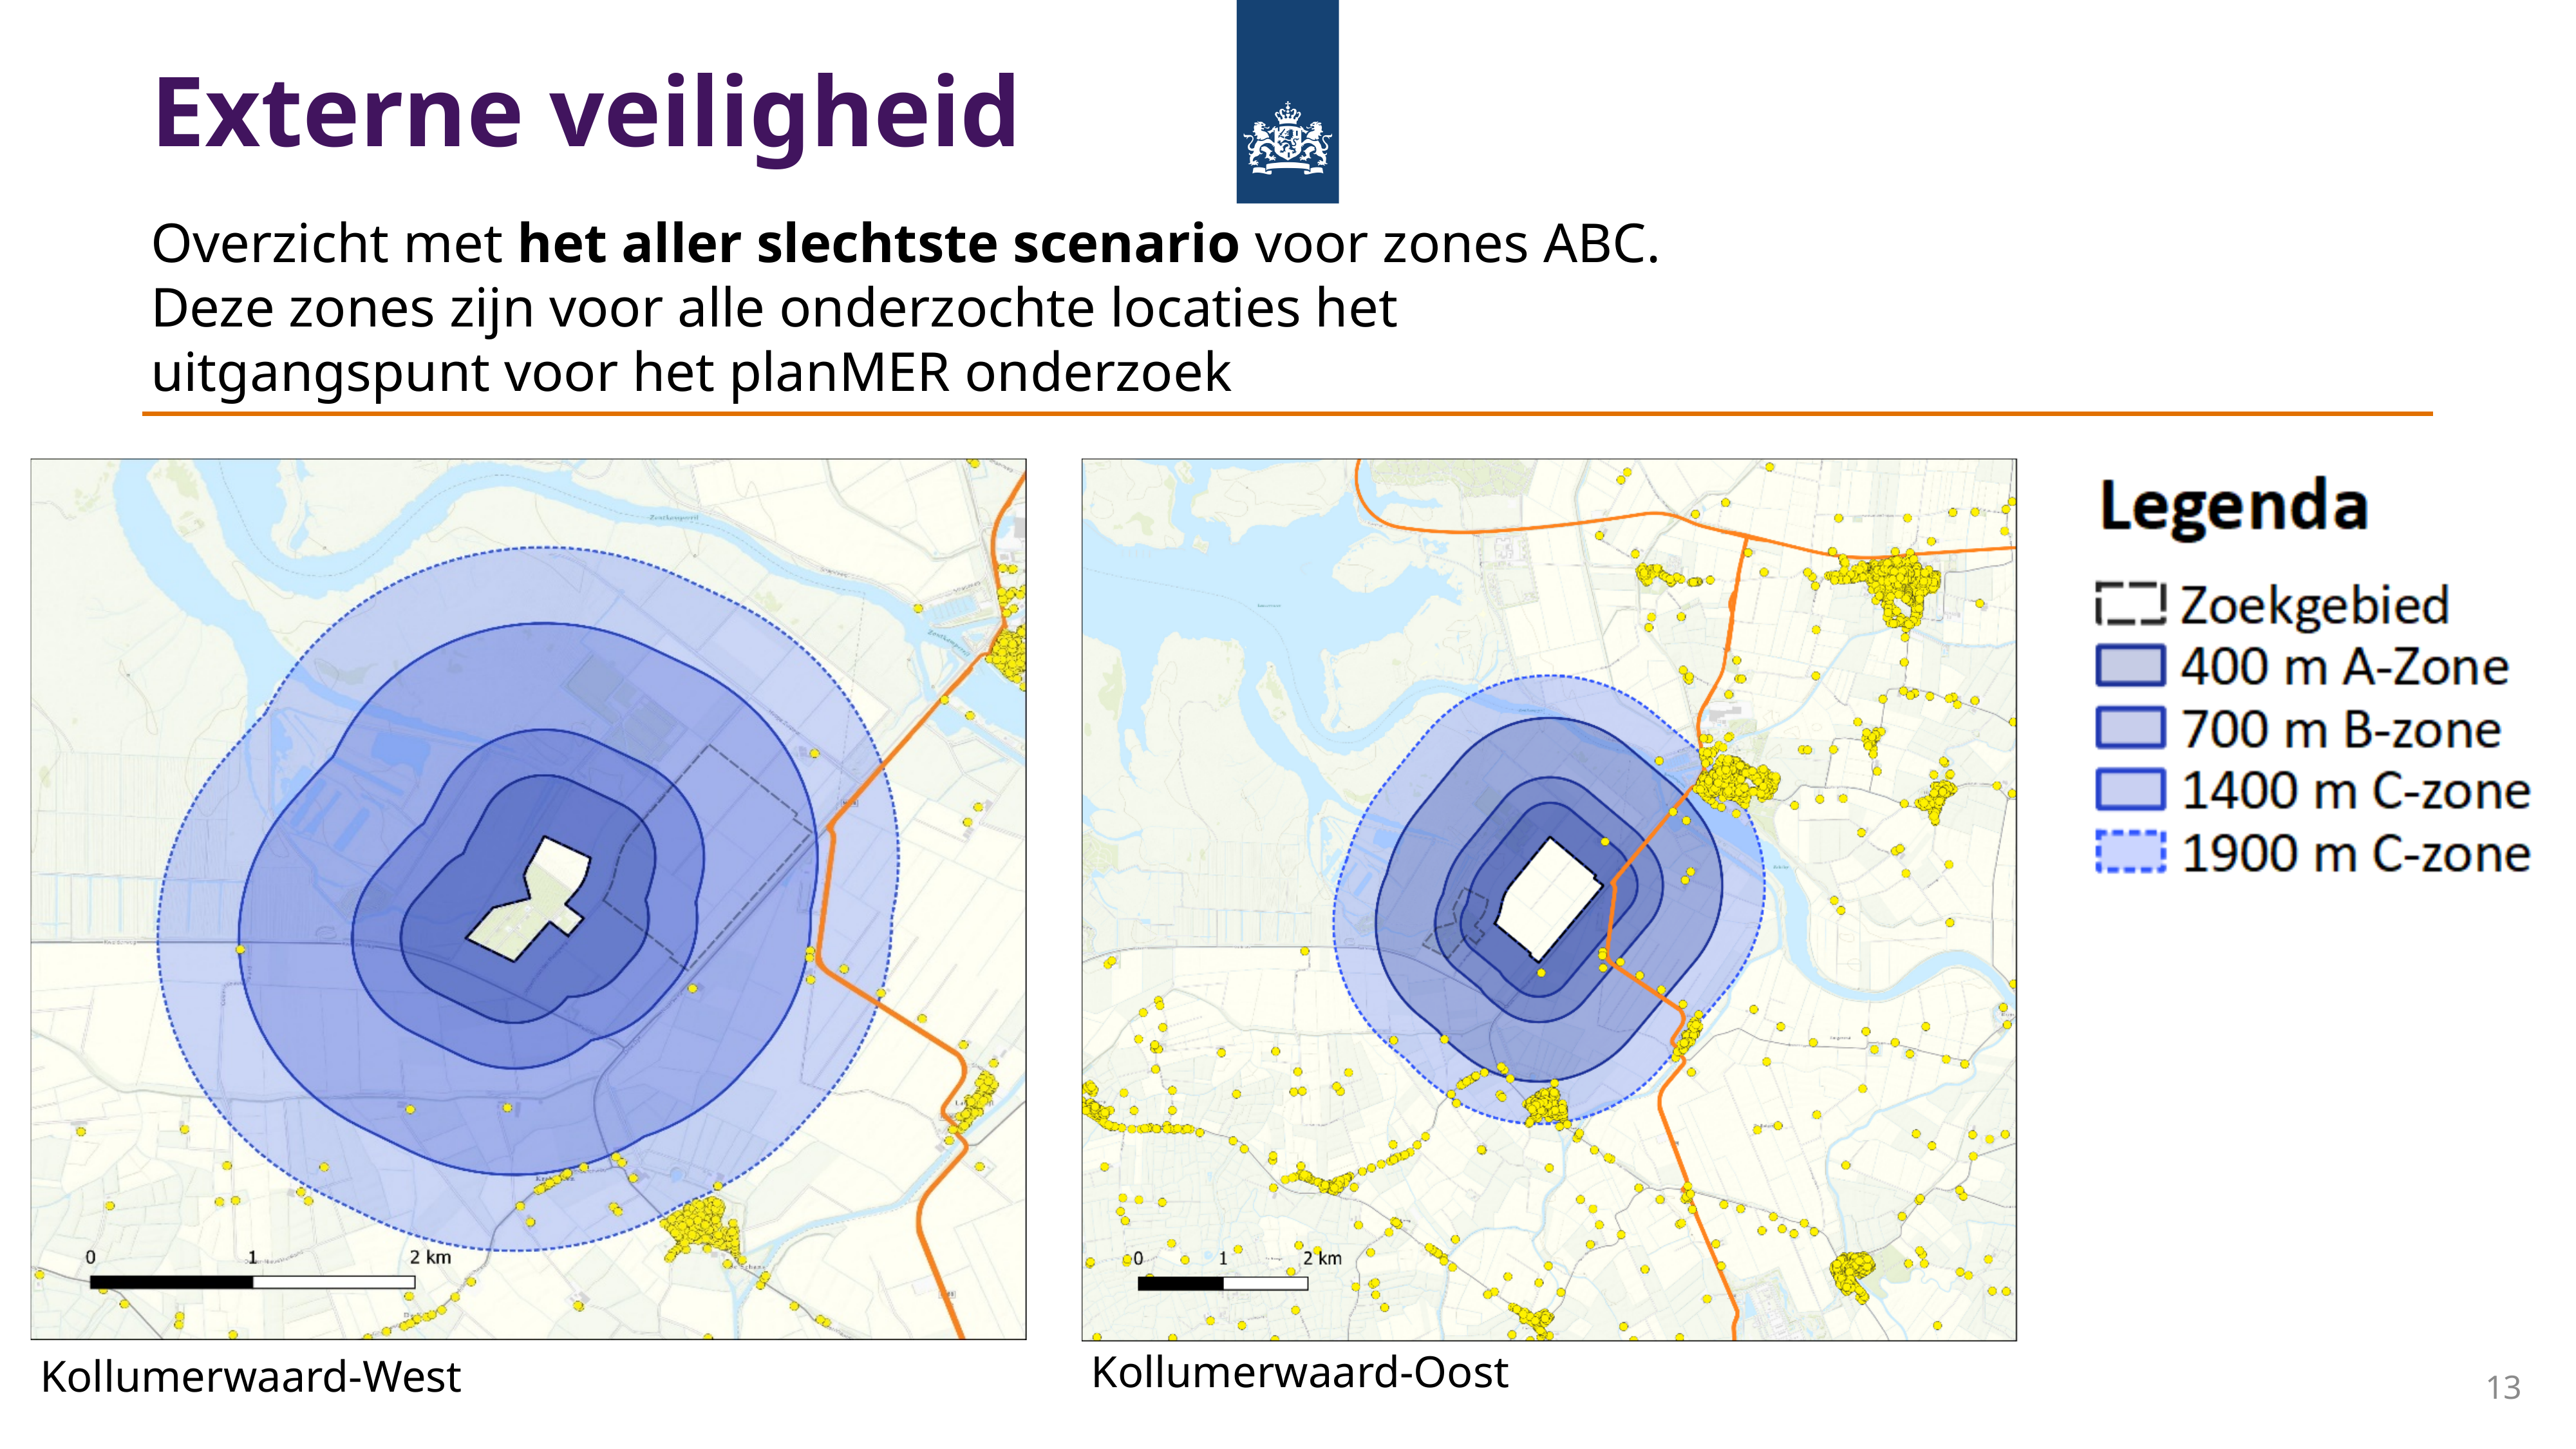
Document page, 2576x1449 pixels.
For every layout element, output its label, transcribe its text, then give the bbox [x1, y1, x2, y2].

title Externe veiligheid [141, 8, 2434, 173]
text_box Kollumerwaard-Oost [1082, 1341, 1668, 1437]
text_box Kollumerwaard-West [30, 1344, 616, 1441]
picture [1236, 0, 1339, 8]
picture [1236, 173, 1339, 204]
text_box Overzicht met het aller slechtste scenario voor zones ABC. Deze zones zijn voor alle onderzochte locaties het uitgangspunt voor het planMER onderzoek [141, 204, 1745, 420]
slide_number 13 [2367, 1350, 2532, 1428]
picture [2061, 441, 2576, 900]
picture [1082, 459, 2026, 1341]
picture [30, 459, 1028, 1340]
